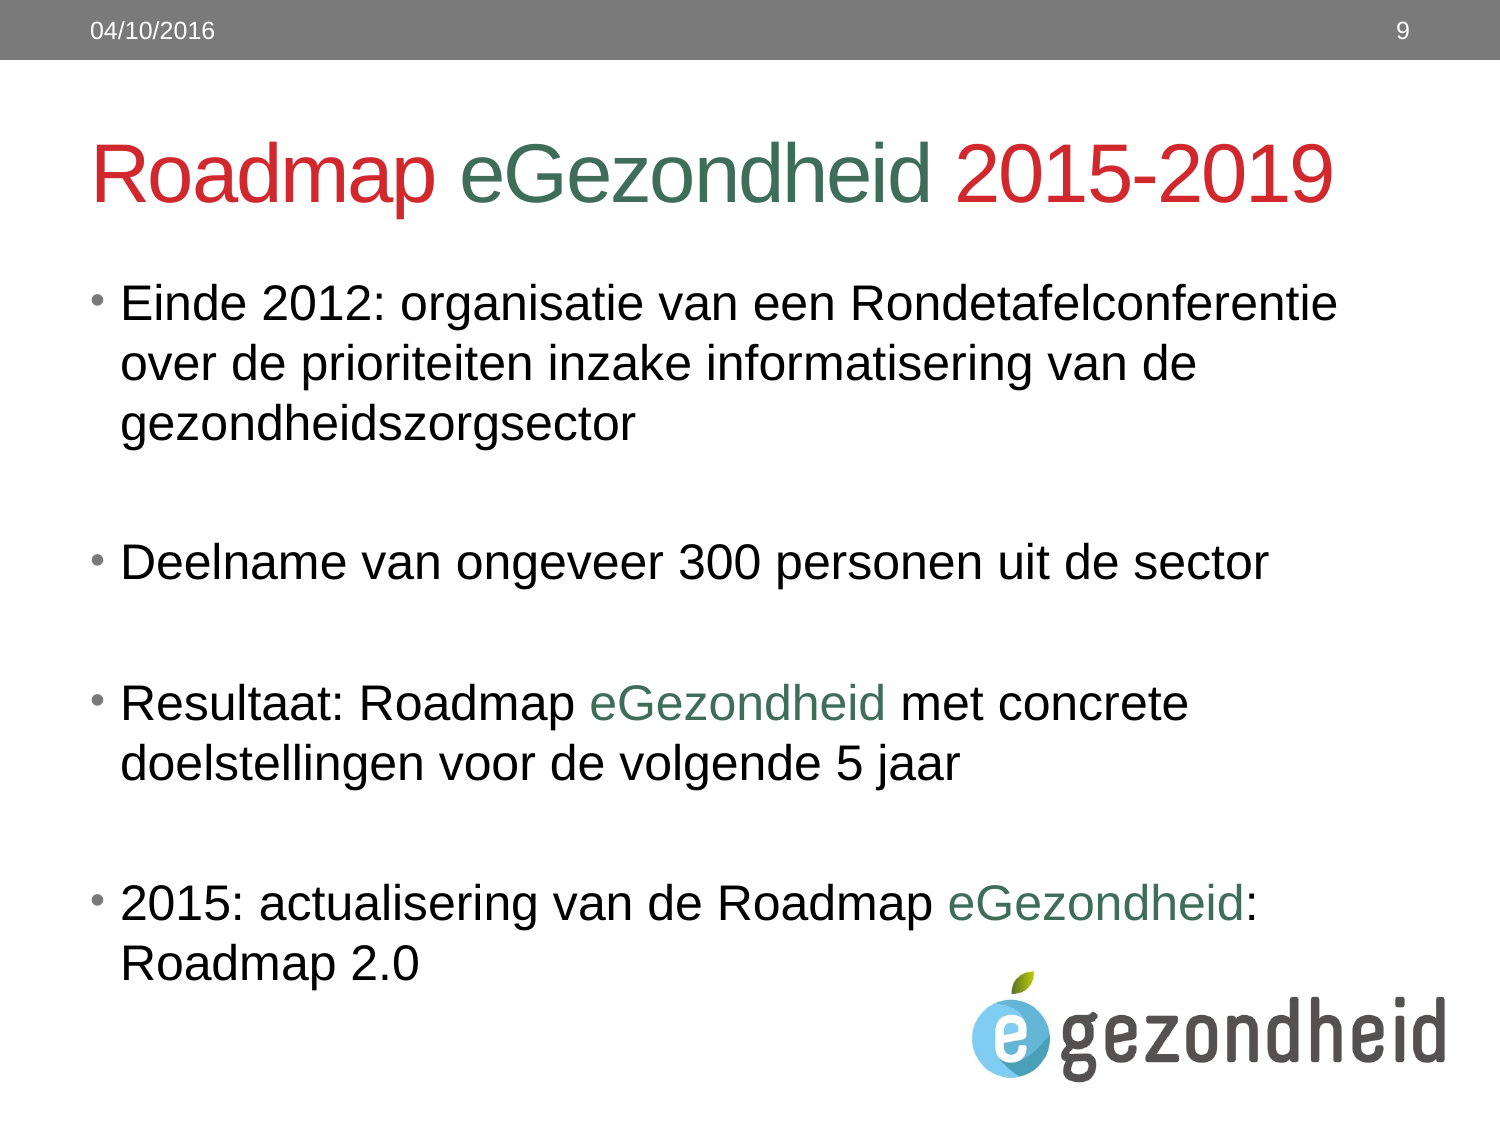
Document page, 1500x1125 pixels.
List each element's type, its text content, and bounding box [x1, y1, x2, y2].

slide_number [75, 3, 550, 57]
title Roadmap eGezondheid 2015-2019 [75, 87, 1425, 250]
slide_number 9 [1250, 3, 1425, 57]
list Einde 2012: organisatie van een Rondetafelconferentie over de prioriteiten inzake informatisering van de gezondheidszorgsector Deelname van ongeveer 300 personen uit de sector Resultaat: Roadmap eGezondheid met concrete doelstellingen voor de volgende 5 jaar 2015: actualisering van de Roadmap eGezondheid: Roadmap 2.0 [75, 262, 1425, 1063]
picture [962, 963, 1454, 1089]
